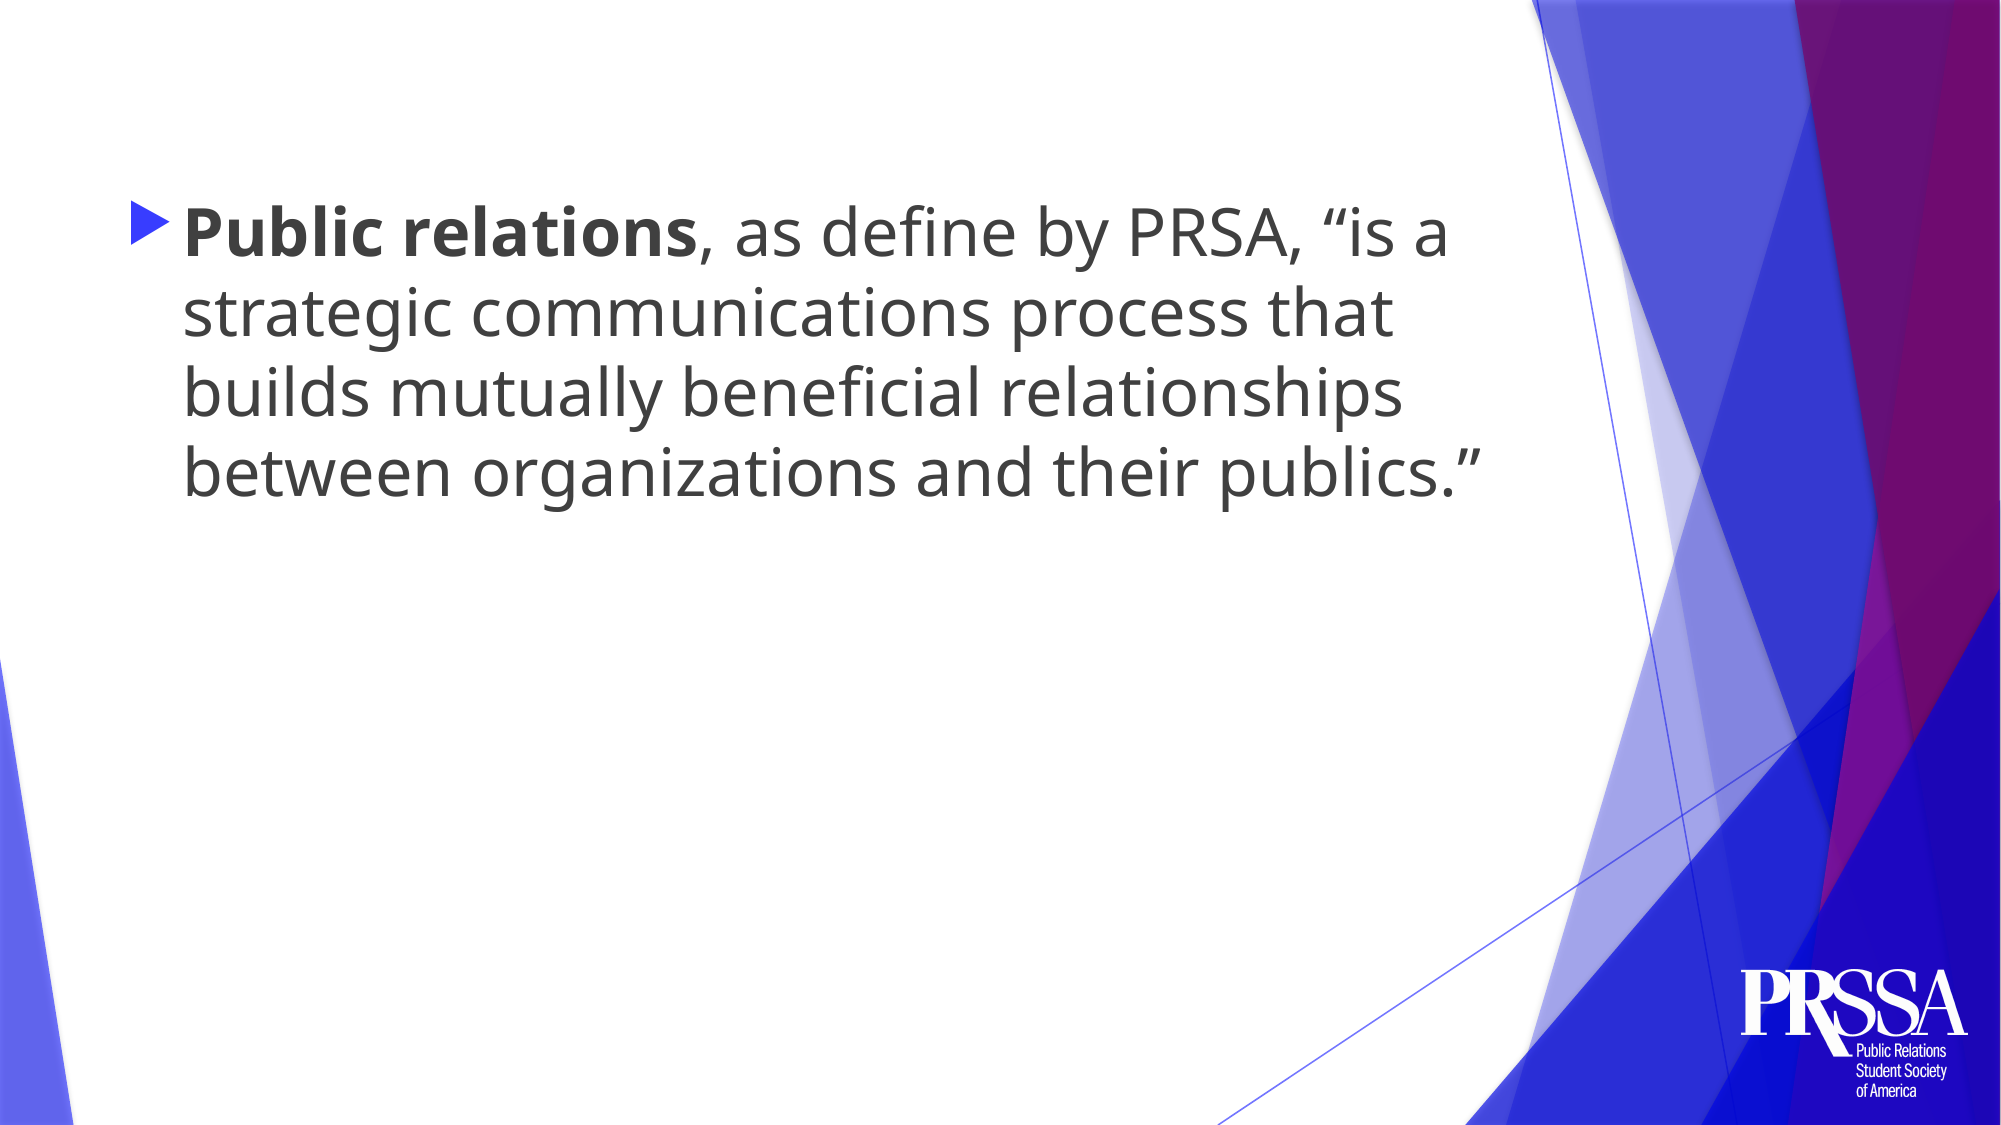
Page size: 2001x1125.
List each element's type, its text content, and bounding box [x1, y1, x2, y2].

list Public relations, as define by PRSA, “is a strategic communications process that builds mutually beneficial relationships between organizations and their publics.” [111, 182, 1522, 991]
picture [1740, 968, 1968, 1098]
